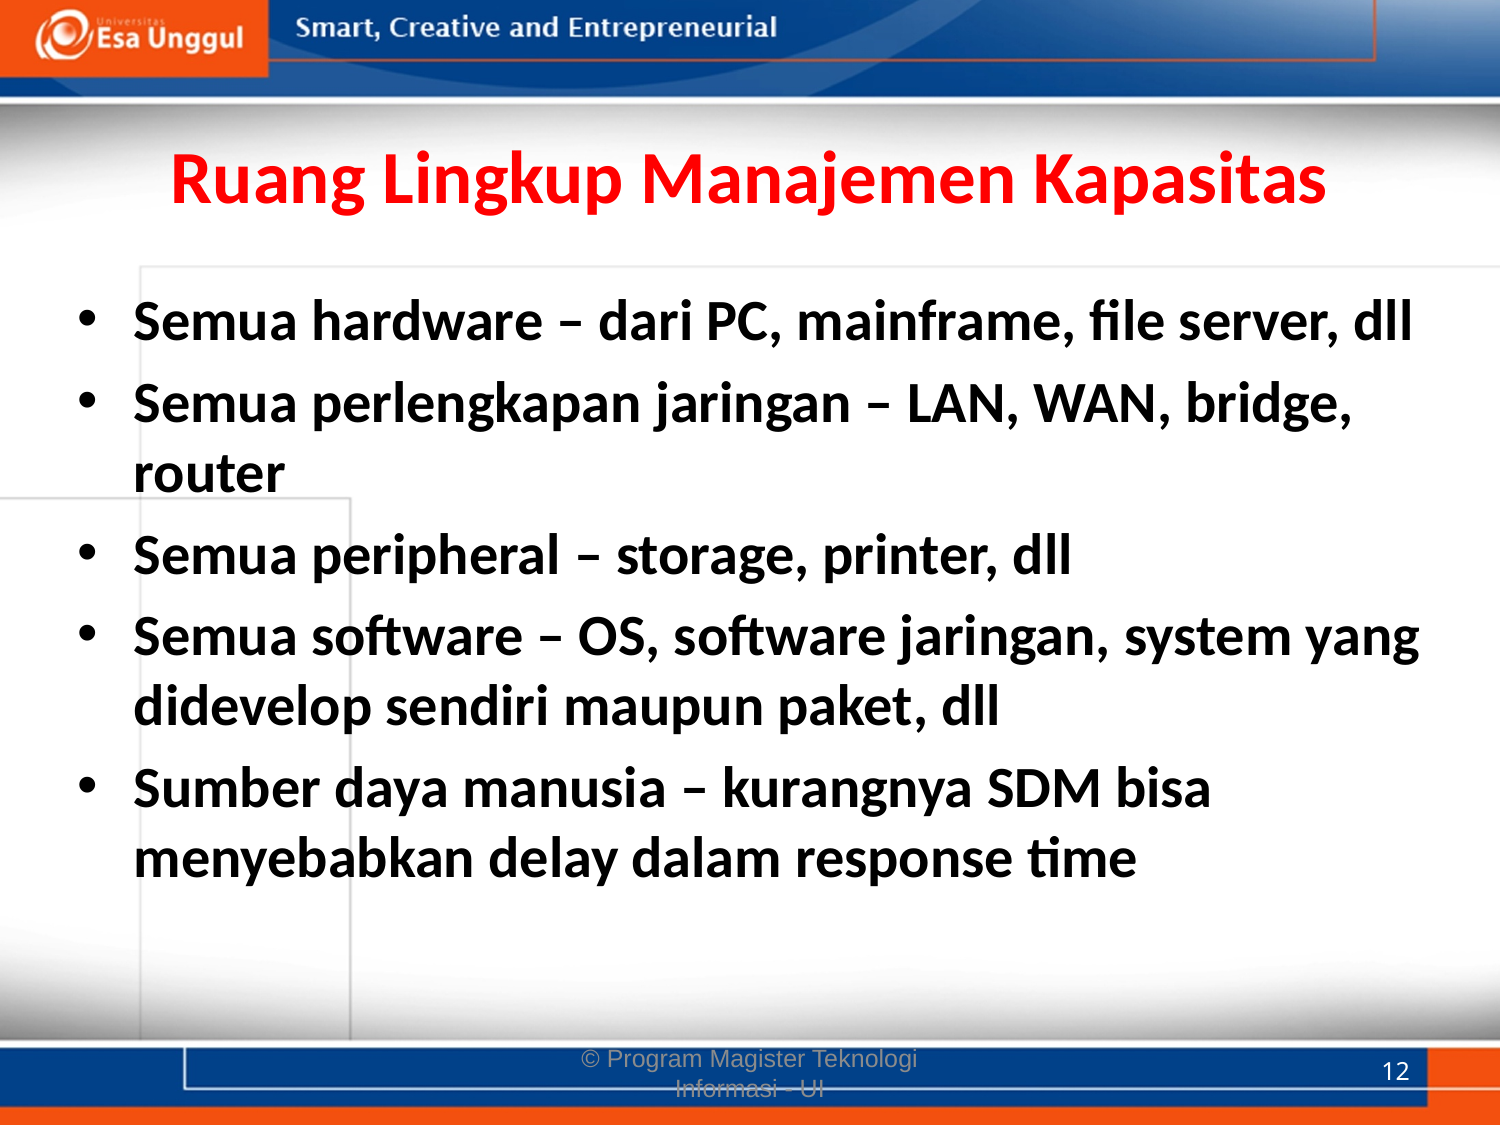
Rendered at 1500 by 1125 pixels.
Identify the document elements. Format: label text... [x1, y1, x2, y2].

title Ruang Lingkup Manajemen Kapasitas [75, 112, 1425, 234]
slide_number 12 [1074, 1042, 1425, 1103]
list Semua hardware – dari PC, mainframe, file server, dll Semua perlengkapan jaringan – LAN, WAN, bridge, router Semua peripheral – storage, printer, dll Semua software – OS, software jaringan, system yang didevelop sendiri maupun paket, dll Sumber daya manusia – kurangnya SDM bisa menyebabkan delay dalam response time [62, 275, 1475, 968]
picture [0, 0, 1500, 1125]
footer © Program Magister Teknologi Informasi - UI [512, 1042, 988, 1103]
